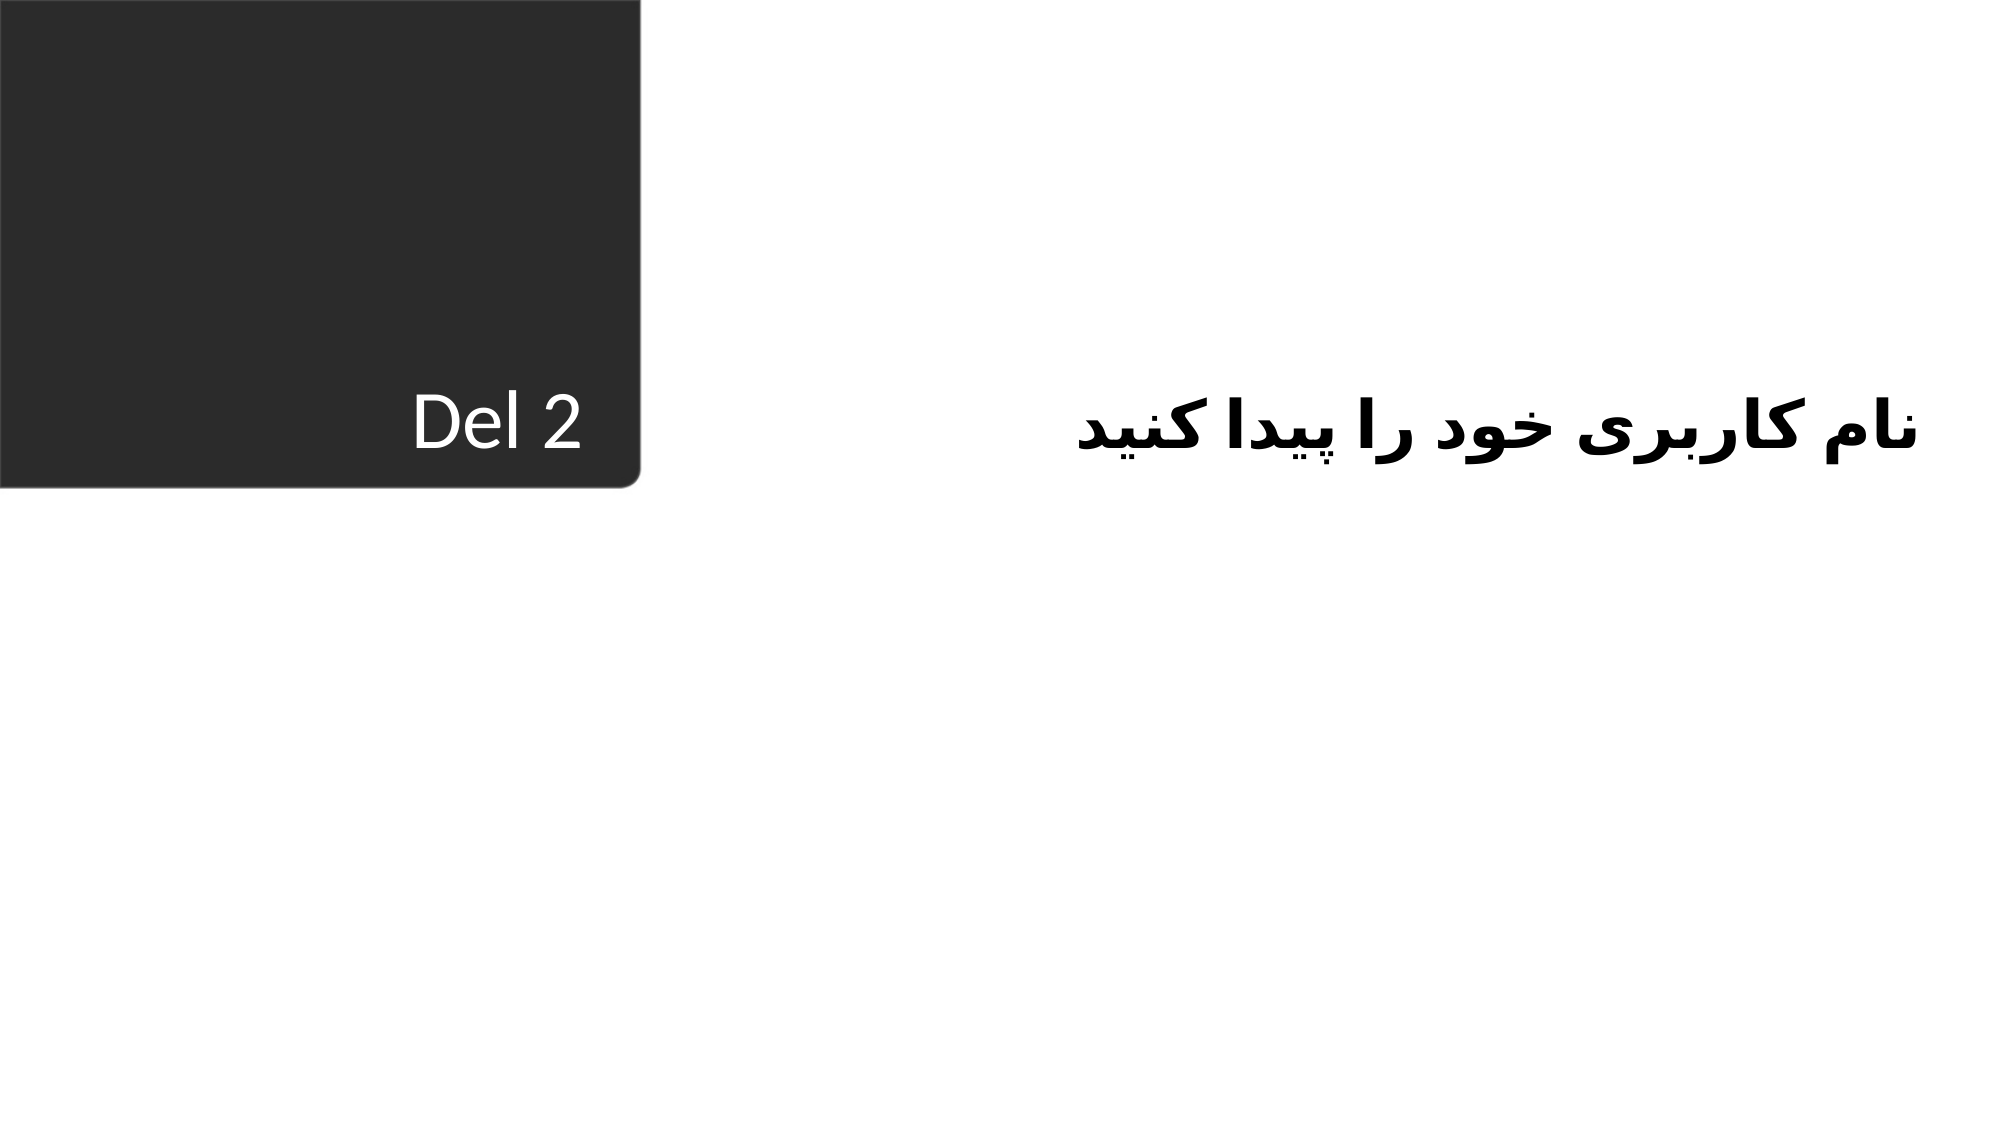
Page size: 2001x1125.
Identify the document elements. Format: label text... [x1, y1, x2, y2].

title Del 2 [395, 404, 603, 474]
list نام کاربری خود را پیدا کنید [667, 383, 1938, 463]
picture [0, 0, 2000, 1124]
